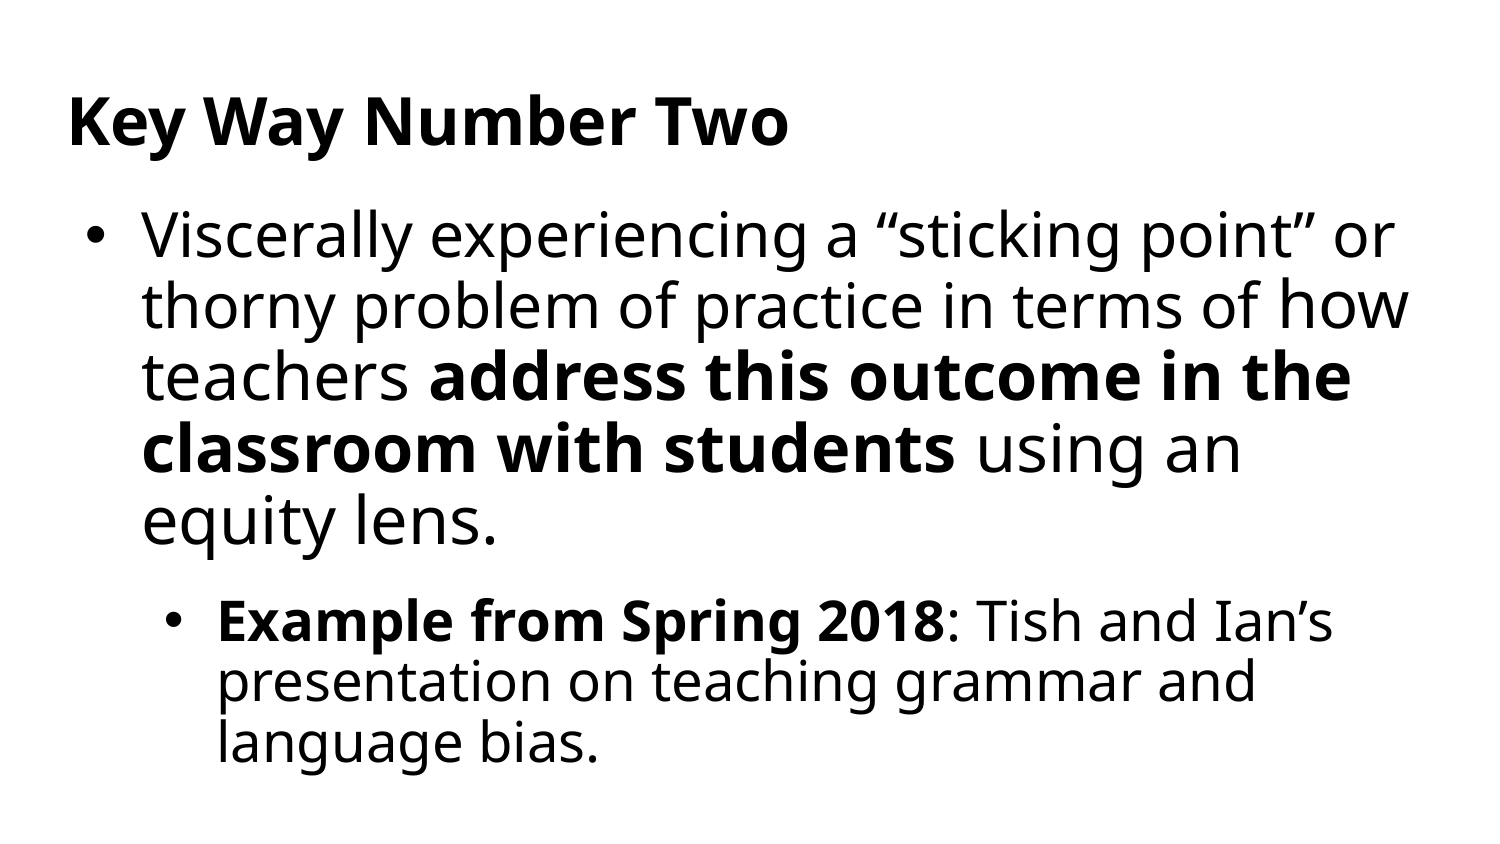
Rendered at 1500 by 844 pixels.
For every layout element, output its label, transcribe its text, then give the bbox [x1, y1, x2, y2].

title Key Way Number Two [51, 72, 1449, 167]
list Viscerally experiencing a “sticking point” or thorny problem of practice in terms of how teachers address this outcome in the classroom with students using an equity lens. Example from Spring 2018: Tish and Ian’s presentation on teaching grammar and language bias. [51, 189, 1449, 750]
